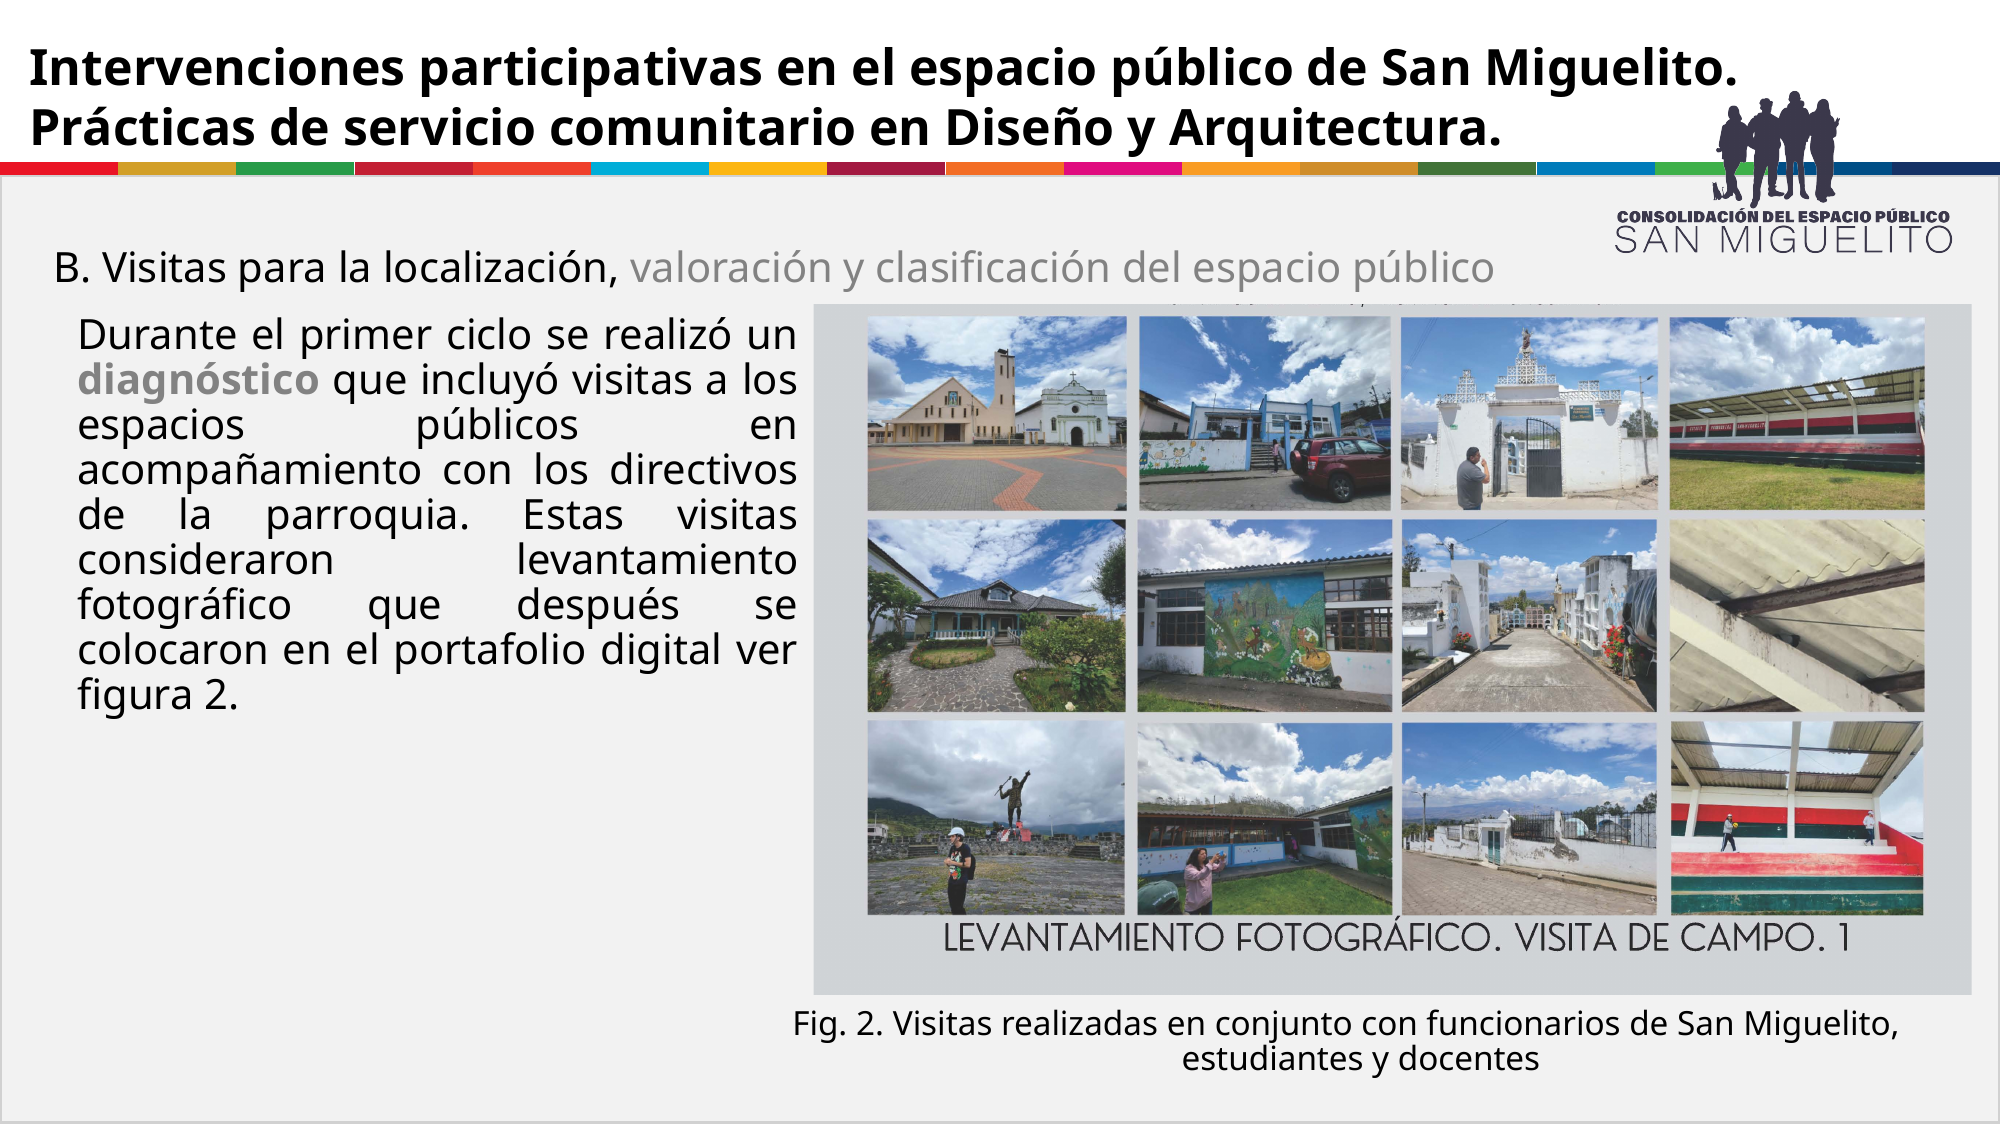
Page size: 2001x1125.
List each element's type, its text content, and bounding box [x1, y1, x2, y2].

text_box Durante el primer ciclo se realizó un diagnóstico que incluyó visitas a los espacios públicos en acompañamiento con los directivos de la parroquia. Estas visitas consideraron levantamiento fotográfico que después se colocaron en el portafolio digital ver figura 2. [62, 305, 814, 998]
text_box [0, 174, 1567, 1124]
picture [1567, 67, 2001, 273]
text_box [814, 273, 2000, 1124]
title Intervenciones participativas en el espacio público de San Miguelito. Prácticas de servicio comunitario en Diseño y Arquitectura. [14, 20, 1985, 167]
text_box Fig. 2. Visitas realizadas en conjunto con funcionarios de San Miguelito, estudiantes y docentes [722, 998, 1972, 1125]
text_box B. Visitas para la localización, valoración y clasificación del espacio público [38, 239, 1972, 307]
picture [813, 304, 1973, 995]
